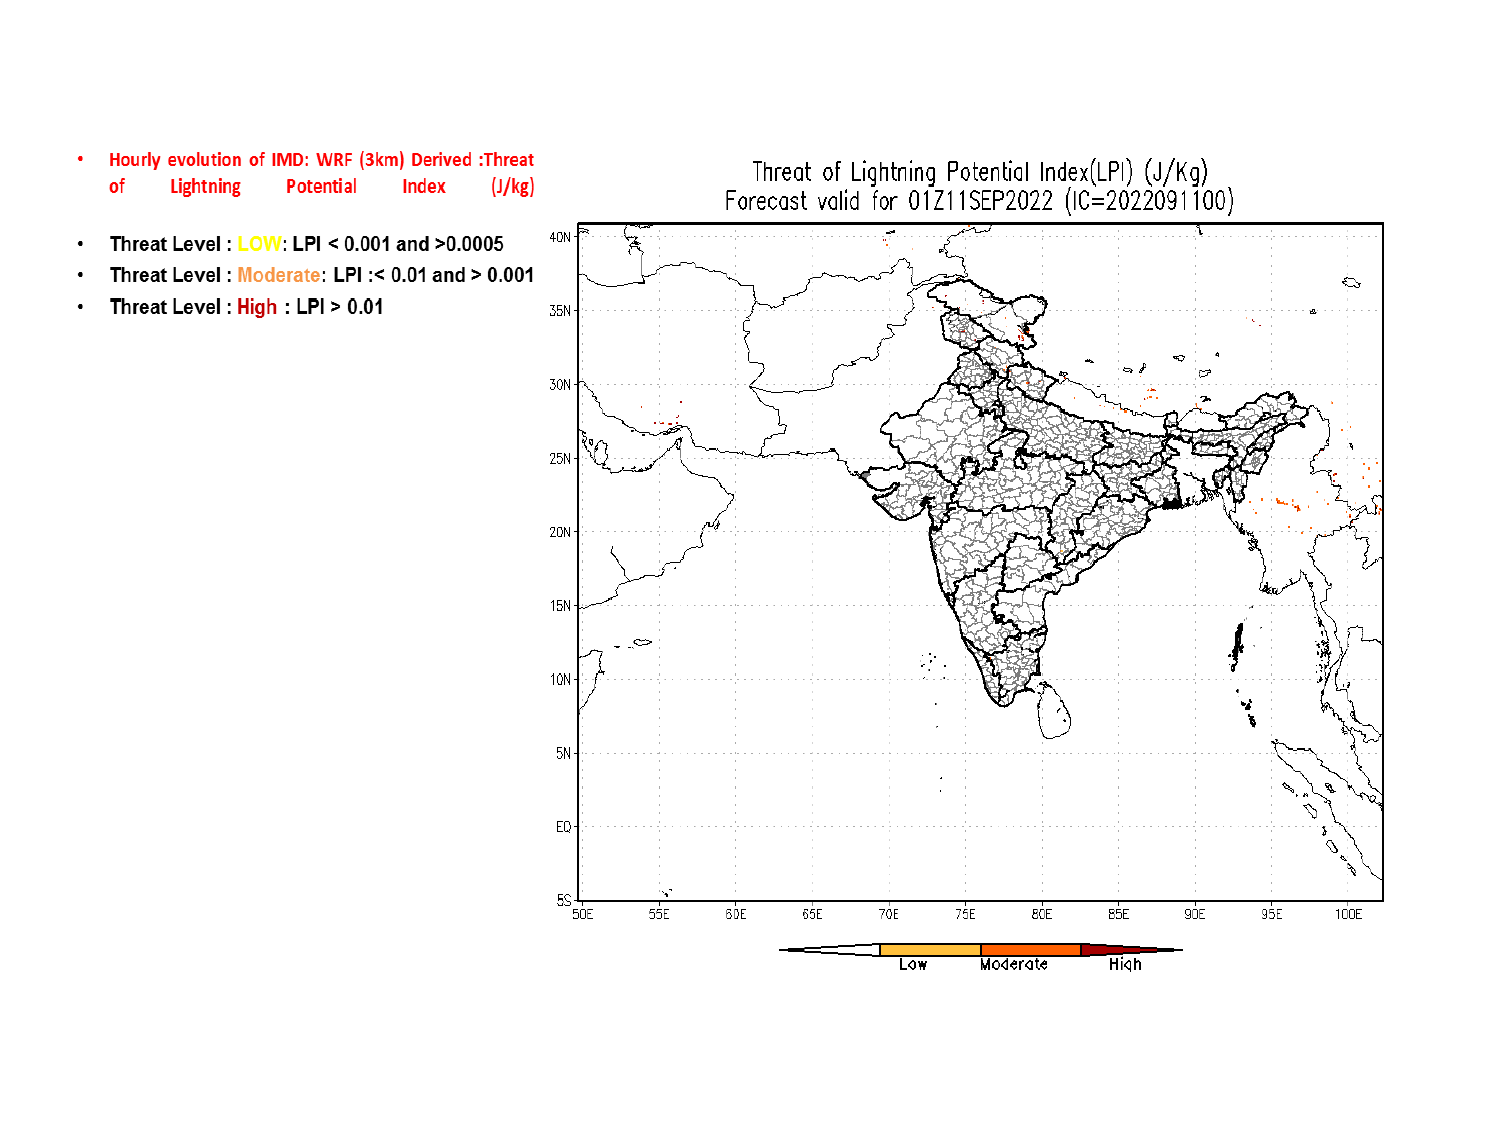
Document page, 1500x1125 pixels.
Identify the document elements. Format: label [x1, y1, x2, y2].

picture [74, 149, 1426, 976]
